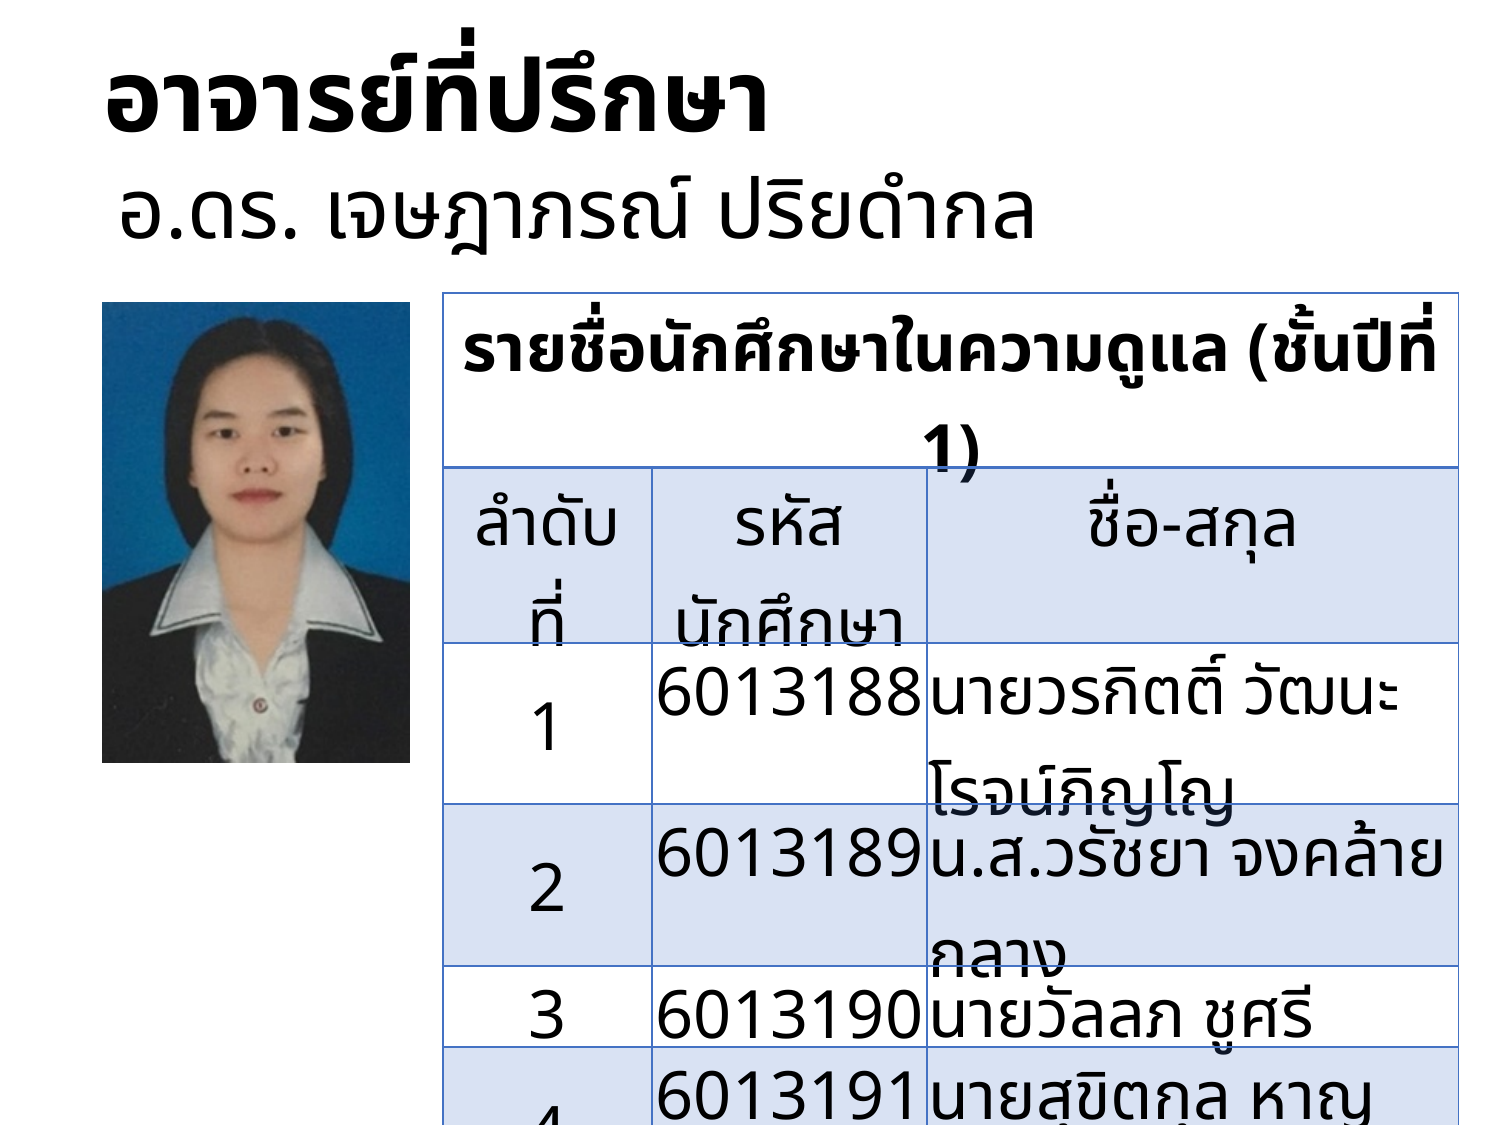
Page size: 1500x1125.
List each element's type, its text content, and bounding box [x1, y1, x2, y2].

table_cell นายสุขิตกุล หาญสกุล [928, 1048, 1458, 1125]
table_cell รหัสนักศึกษา [653, 469, 926, 642]
table_cell 2 [444, 805, 651, 965]
table_cell นายวัลลภ ชูศรี [928, 967, 1458, 1046]
table_cell 4 [444, 1048, 651, 1125]
table_cell 3 [444, 967, 651, 1046]
table_cell 6013188 [653, 644, 926, 803]
table_cell 6013189 [653, 805, 926, 965]
text_box อ.ดร. เจษฎาภรณ์ ปริยดำกล [102, 148, 1491, 264]
text_box อาจารย์ที่ปรึกษา [88, 24, 1176, 160]
table_header รายชื่อนักศึกษาในความดูแล (ชั้นปีที่ 1) [444, 294, 1458, 466]
picture [102, 302, 410, 763]
table_cell น.ส.วรัชยา จงคล้ายกลาง [928, 805, 1458, 965]
table_cell ลำดับที่ [444, 469, 651, 642]
table_cell นายวรกิตติ์ วัฒนะโรจน์ภิญโญ [928, 644, 1458, 803]
table_cell ชื่อ-สกุล [928, 469, 1458, 642]
table_cell 1 [444, 644, 651, 803]
table_cell 6013190 [653, 967, 926, 1046]
table_cell 6013191 [653, 1048, 926, 1125]
